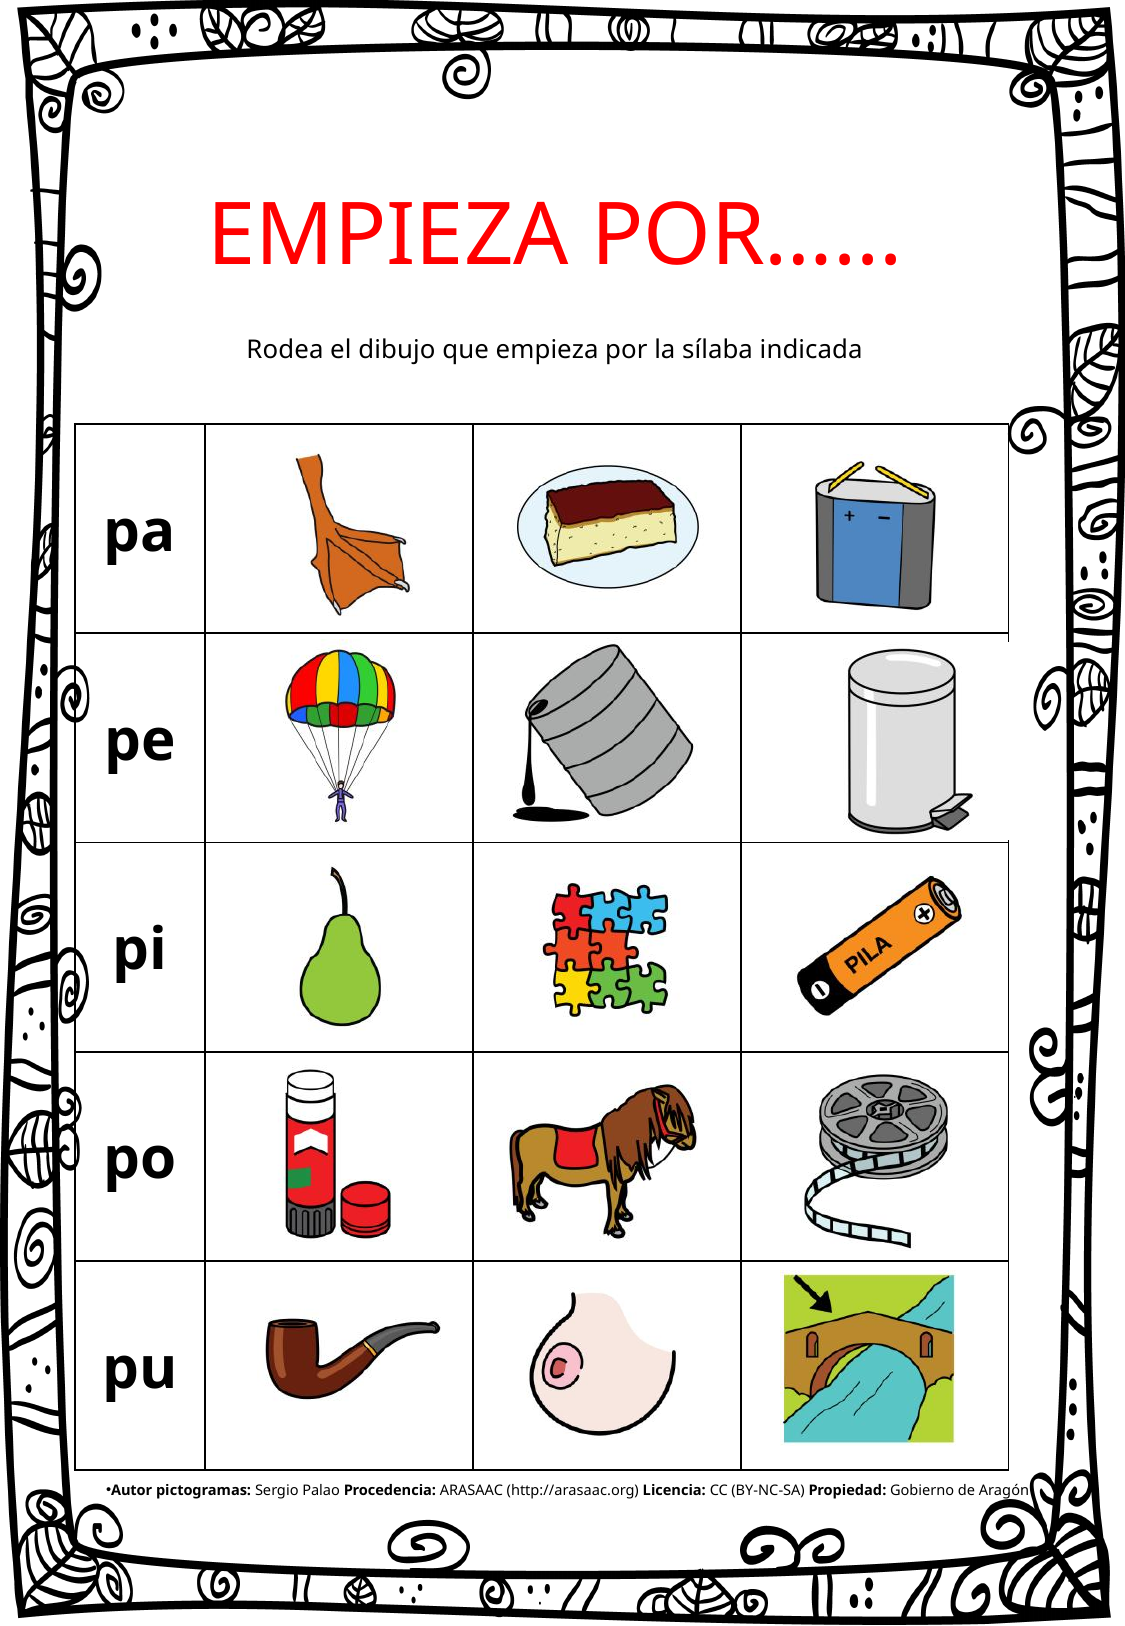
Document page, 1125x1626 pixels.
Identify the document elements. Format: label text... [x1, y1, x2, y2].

table_cell pu [76, 1262, 204, 1469]
table_header [474, 425, 740, 632]
table_cell [474, 1053, 740, 1260]
table_cell pi [76, 843, 204, 1051]
table_header [206, 425, 472, 632]
table_cell [474, 1262, 740, 1469]
table_cell [742, 1053, 1008, 1260]
table_cell [474, 634, 740, 842]
text_box Autor pictogramas: Sergio Palao Procedencia: ARASAAC (http://arasaac.org) Licencia: CC (BY-NC-SA) Propiedad: Gobierno de Aragón [91, 1473, 1114, 1506]
table_cell pe [76, 634, 204, 842]
table_cell [742, 634, 1008, 842]
table_cell [206, 634, 472, 842]
table_header [742, 425, 1008, 632]
table_cell [206, 843, 472, 1051]
text_box EMPIEZA POR…... [193, 170, 918, 289]
table_cell po [76, 1053, 204, 1260]
table_cell [206, 1262, 472, 1469]
table_header pa [76, 425, 204, 632]
table_cell [742, 843, 1008, 1051]
table_cell [474, 843, 740, 1051]
table_cell [742, 1262, 1008, 1469]
picture [0, 0, 1125, 1625]
table_cell [206, 1053, 472, 1260]
text_box Rodea el dibujo que empieza por la sílaba indicada [231, 325, 879, 372]
